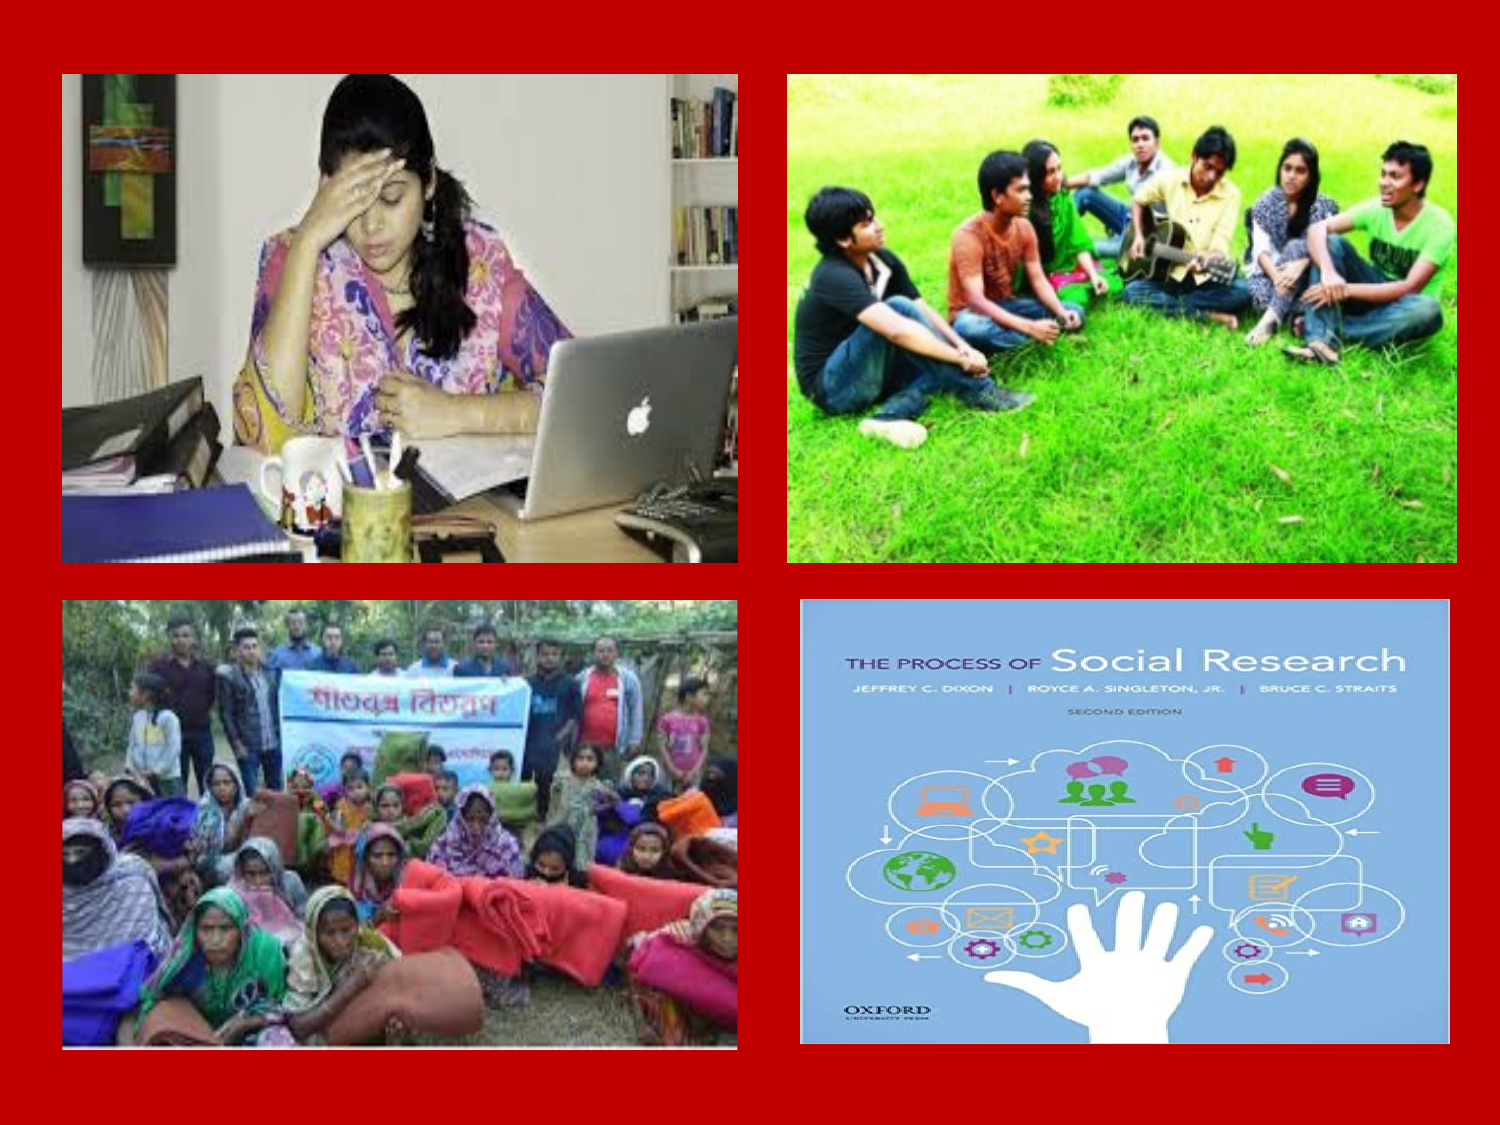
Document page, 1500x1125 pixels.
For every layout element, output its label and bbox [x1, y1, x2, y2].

picture [62, 599, 738, 1051]
picture [799, 599, 1451, 1044]
picture [62, 74, 738, 563]
picture [787, 74, 1457, 563]
